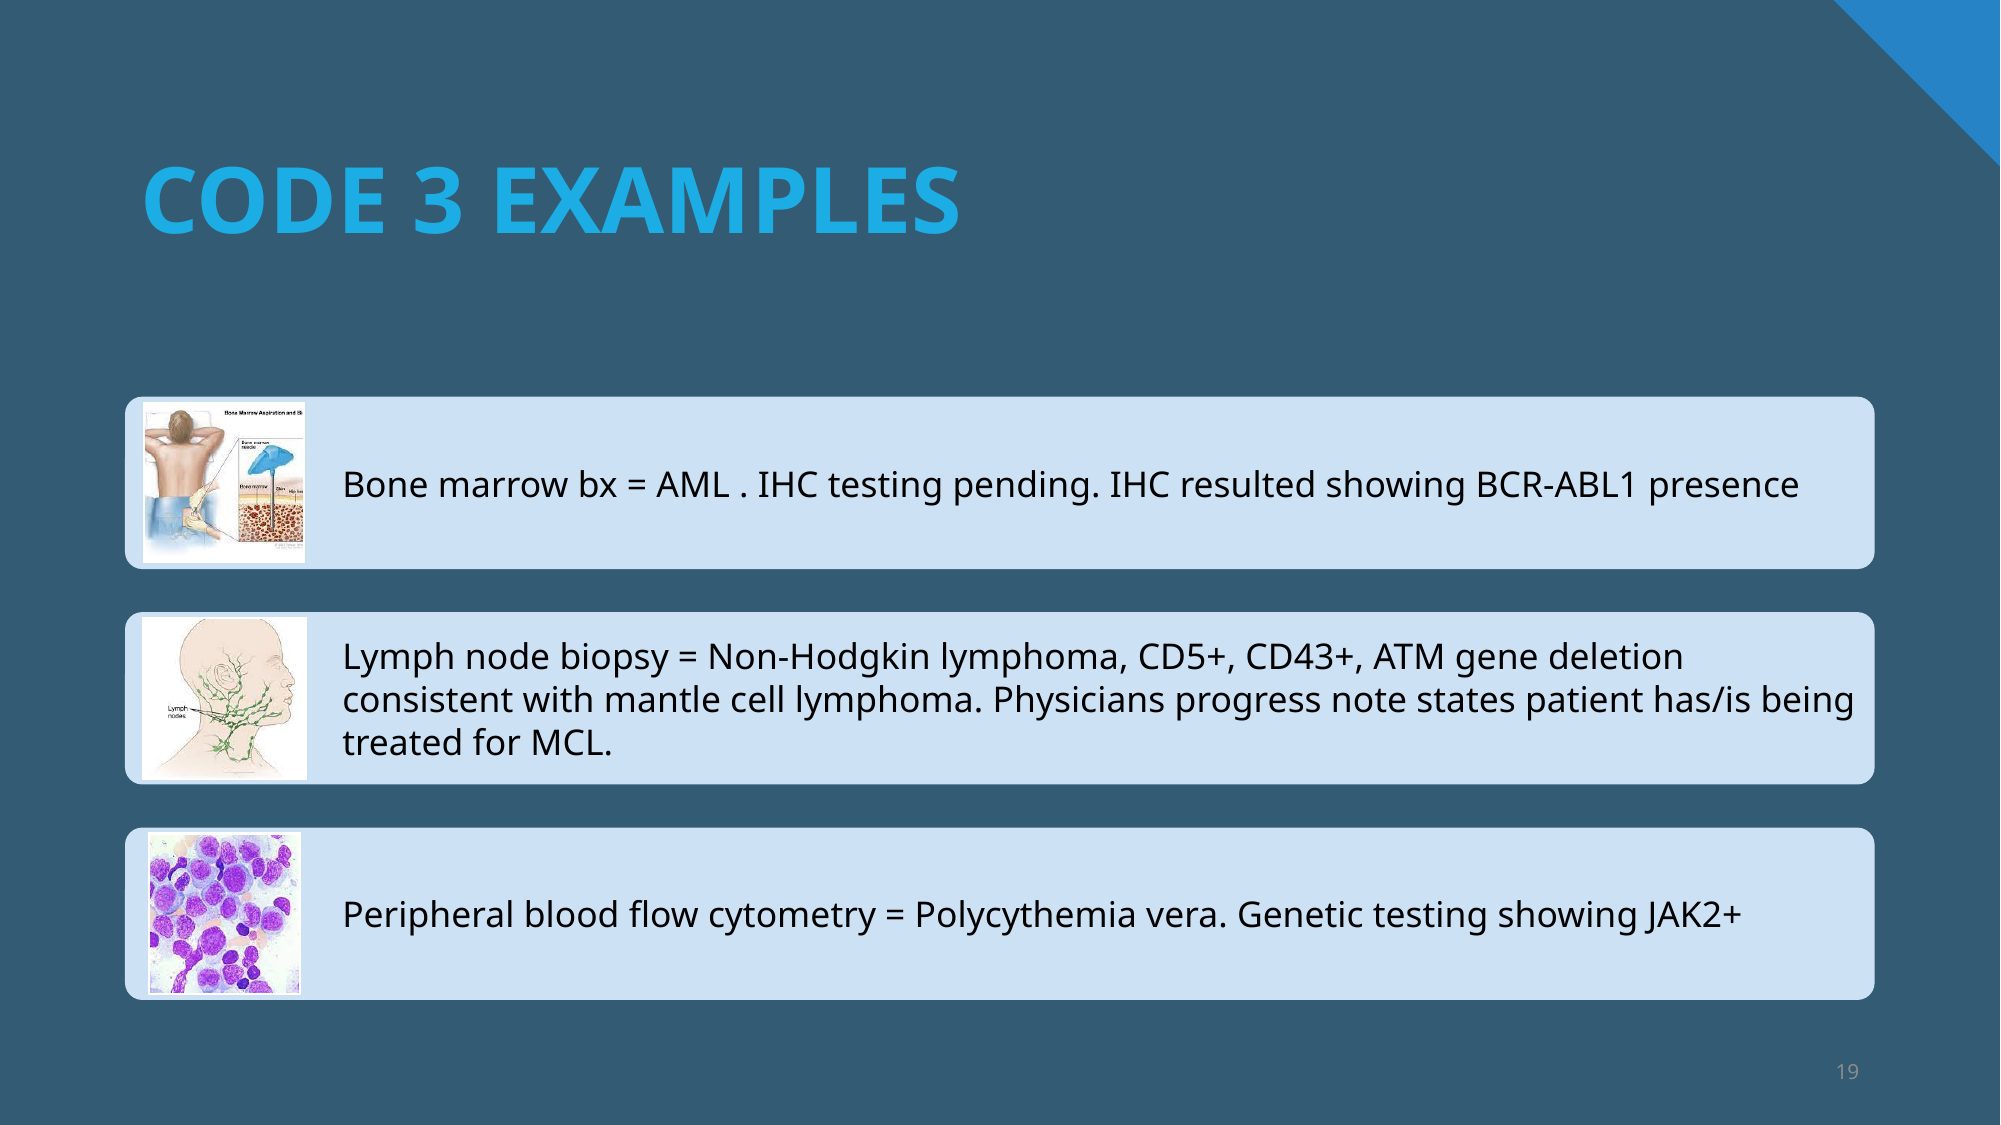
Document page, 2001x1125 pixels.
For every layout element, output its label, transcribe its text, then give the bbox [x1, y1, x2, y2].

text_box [124, 396, 1875, 1000]
slide_number 19 [1799, 1042, 1875, 1103]
title Code 3 examples [125, 146, 1875, 365]
